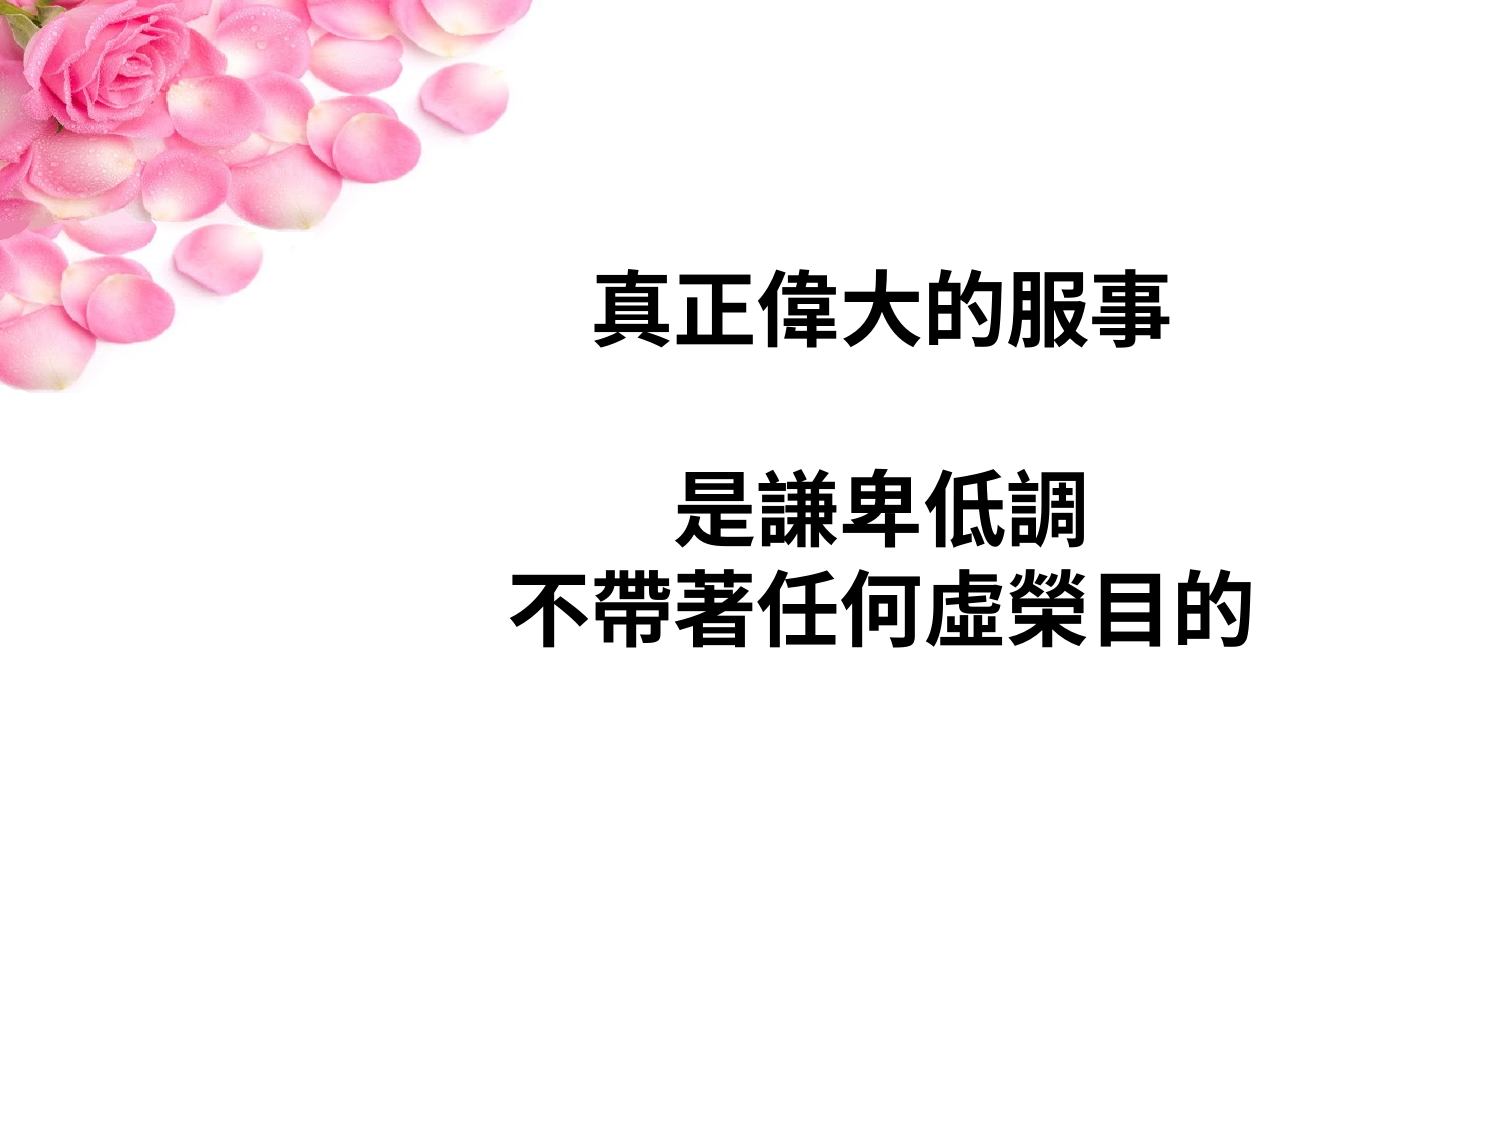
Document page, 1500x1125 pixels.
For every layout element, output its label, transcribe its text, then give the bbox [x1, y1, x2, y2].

picture [0, 0, 541, 411]
text_box 真正偉大的服事 是謙卑低調 不帶著任何虛榮目的 [387, 249, 1376, 885]
